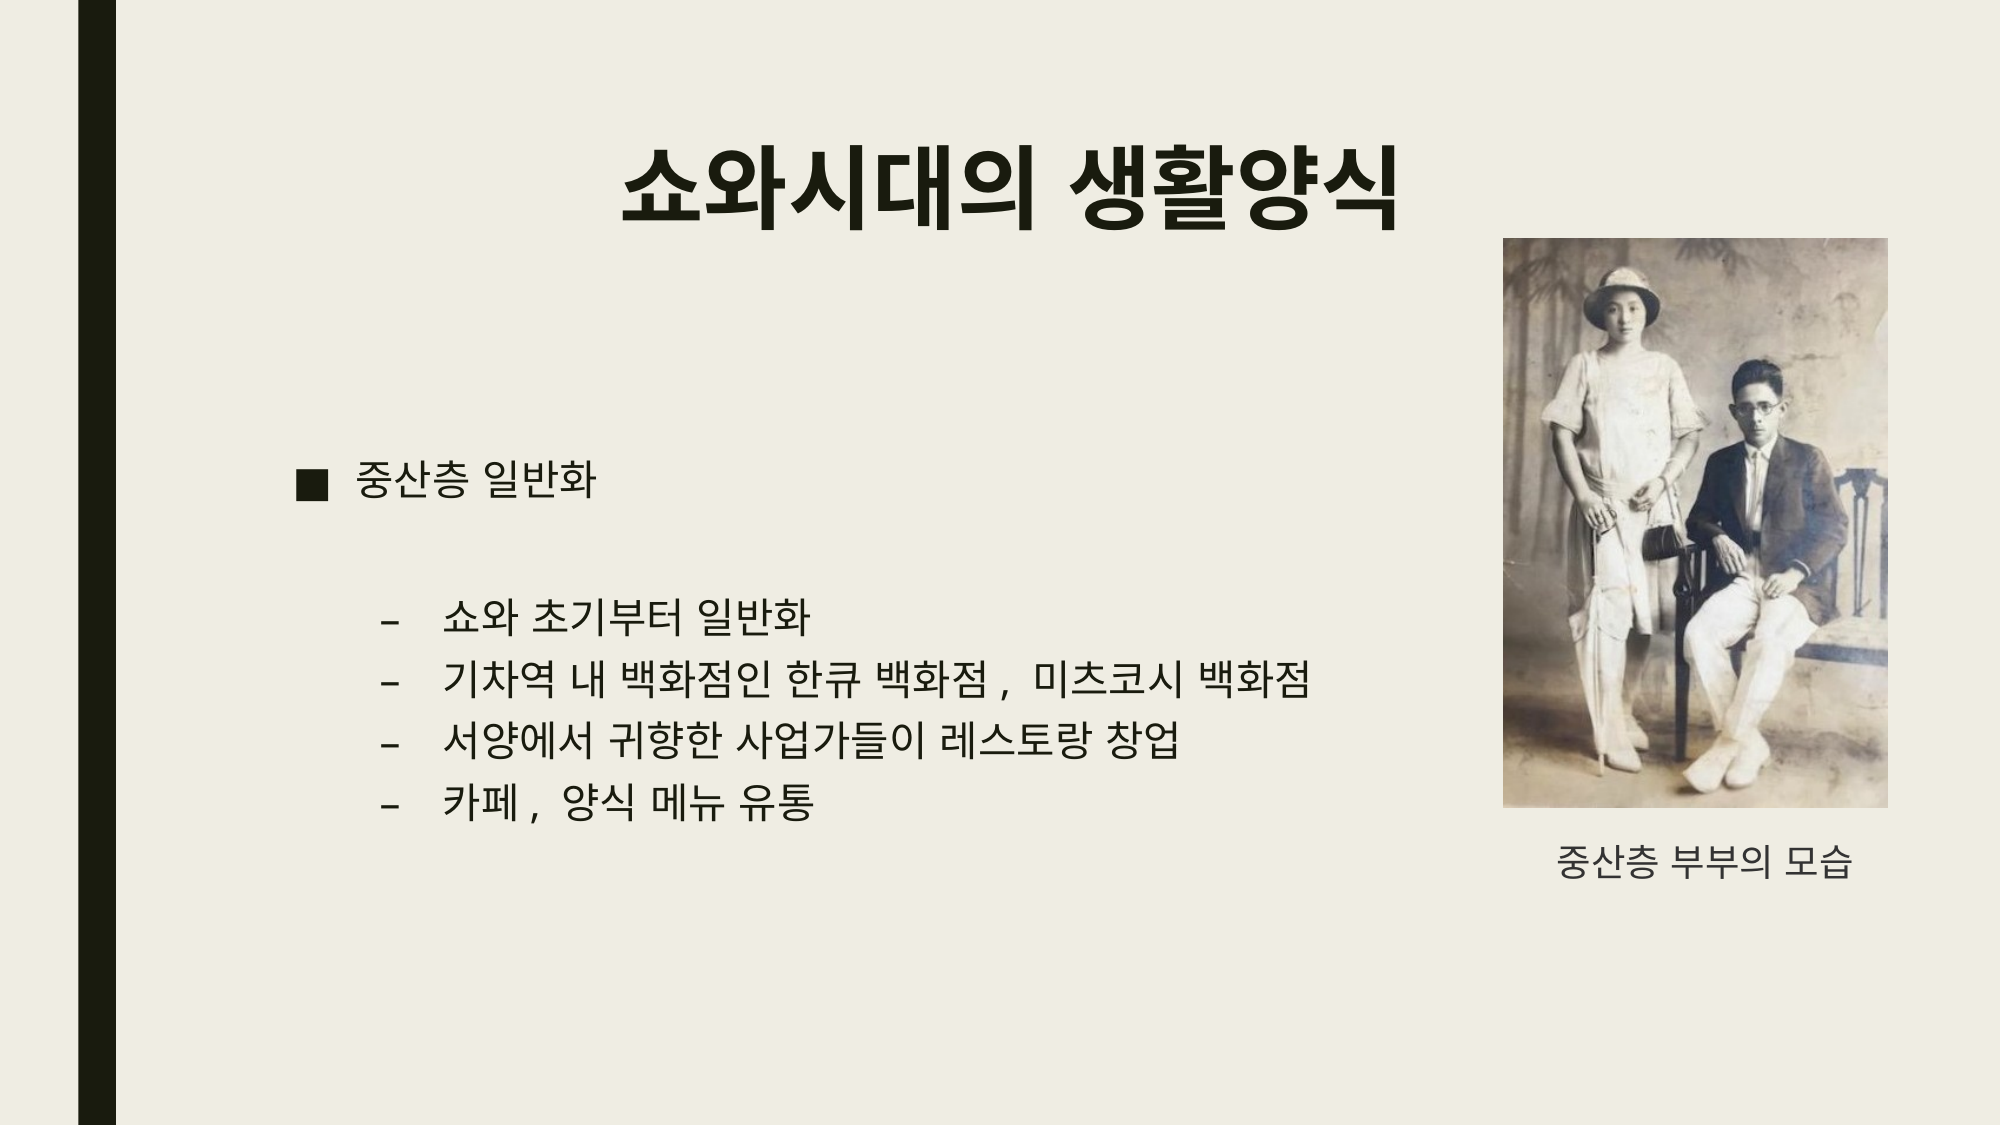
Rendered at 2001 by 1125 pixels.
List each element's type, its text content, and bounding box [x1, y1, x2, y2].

text_box 중산층 부부의 모습 [1541, 831, 2000, 892]
list 중산층 일반화 쇼와 초기부터 일반화 기차역 내 백화점인 한큐 백화점, 미츠코시 백화점 서양에서 귀향한 사업가들이 레스토랑 창업 카페, 양식 메뉴 유통 [277, 450, 1853, 1038]
picture [1503, 238, 1888, 808]
title 쇼와시대의 생활양식 [225, 137, 1800, 381]
